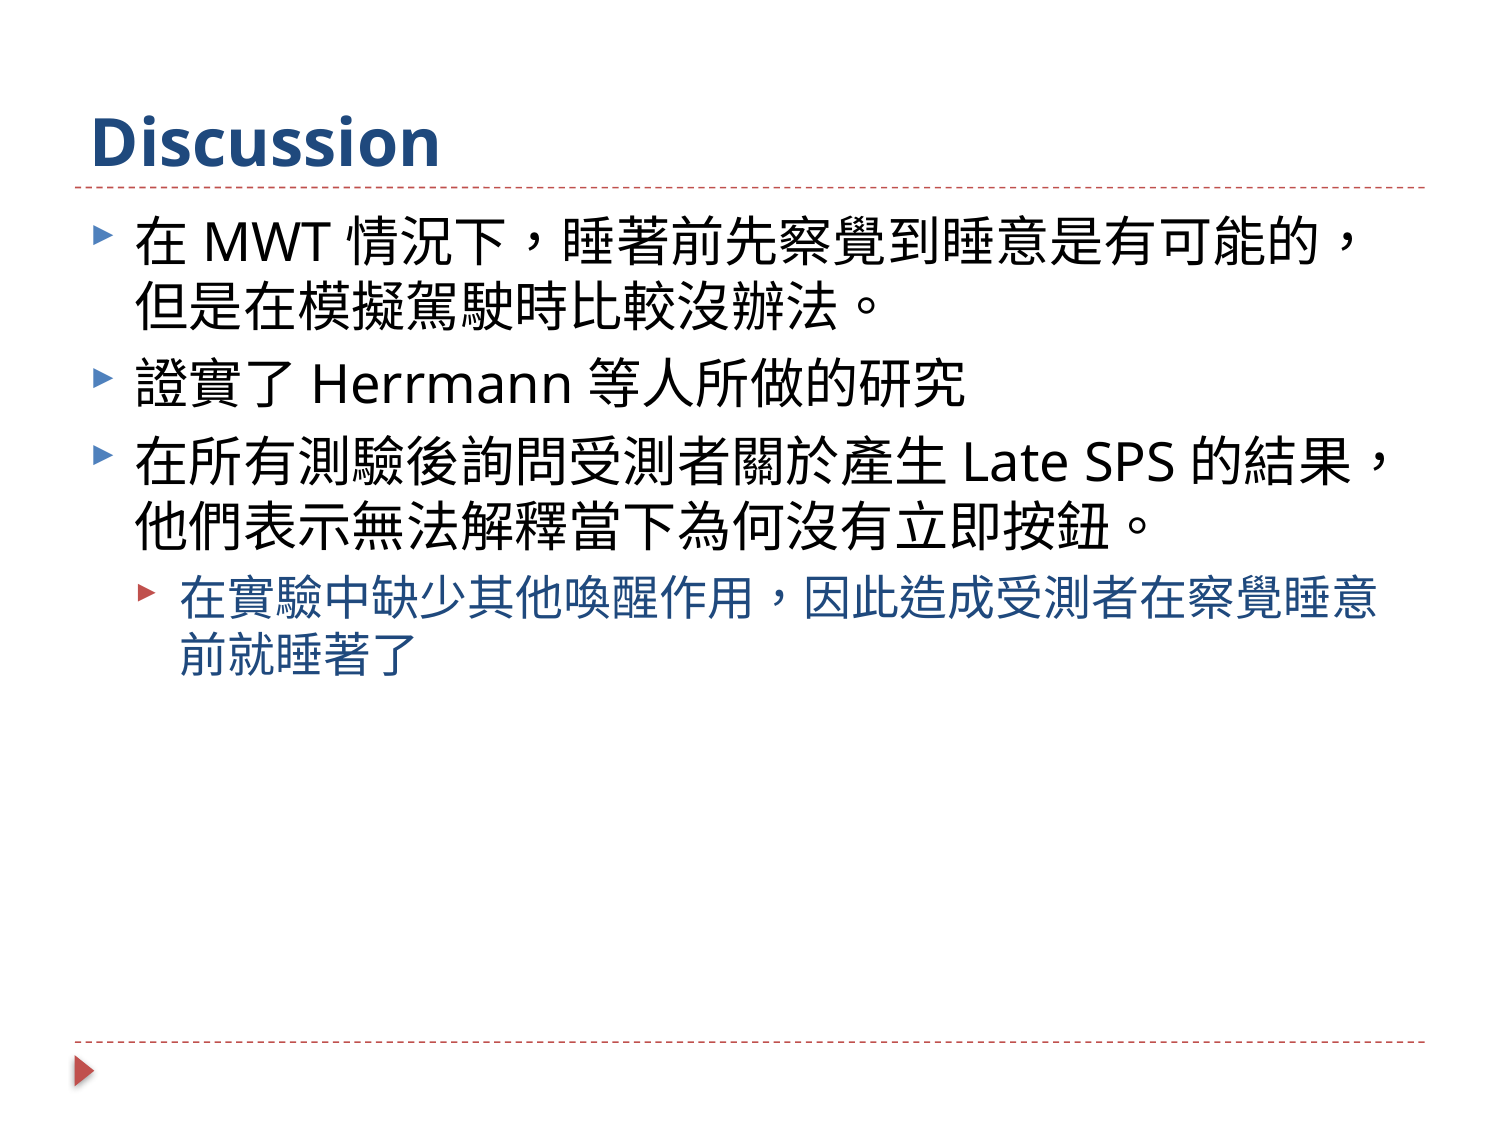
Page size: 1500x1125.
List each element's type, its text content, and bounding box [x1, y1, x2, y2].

title Discussion [75, 24, 1425, 188]
list 在MWT情況下，睡著前先察覺到睡意是有可能的，但是在模擬駕駛時比較沒辦法。 證實了Herrmann等人所做的研究 在所有測驗後詢問受測者關於產生Late SPS的結果，他們表示無法解釋當下為何沒有立即按鈕。 在實驗中缺少其他喚醒作用，因此造成受測者在察覺睡意前就睡著了 [75, 200, 1425, 1010]
